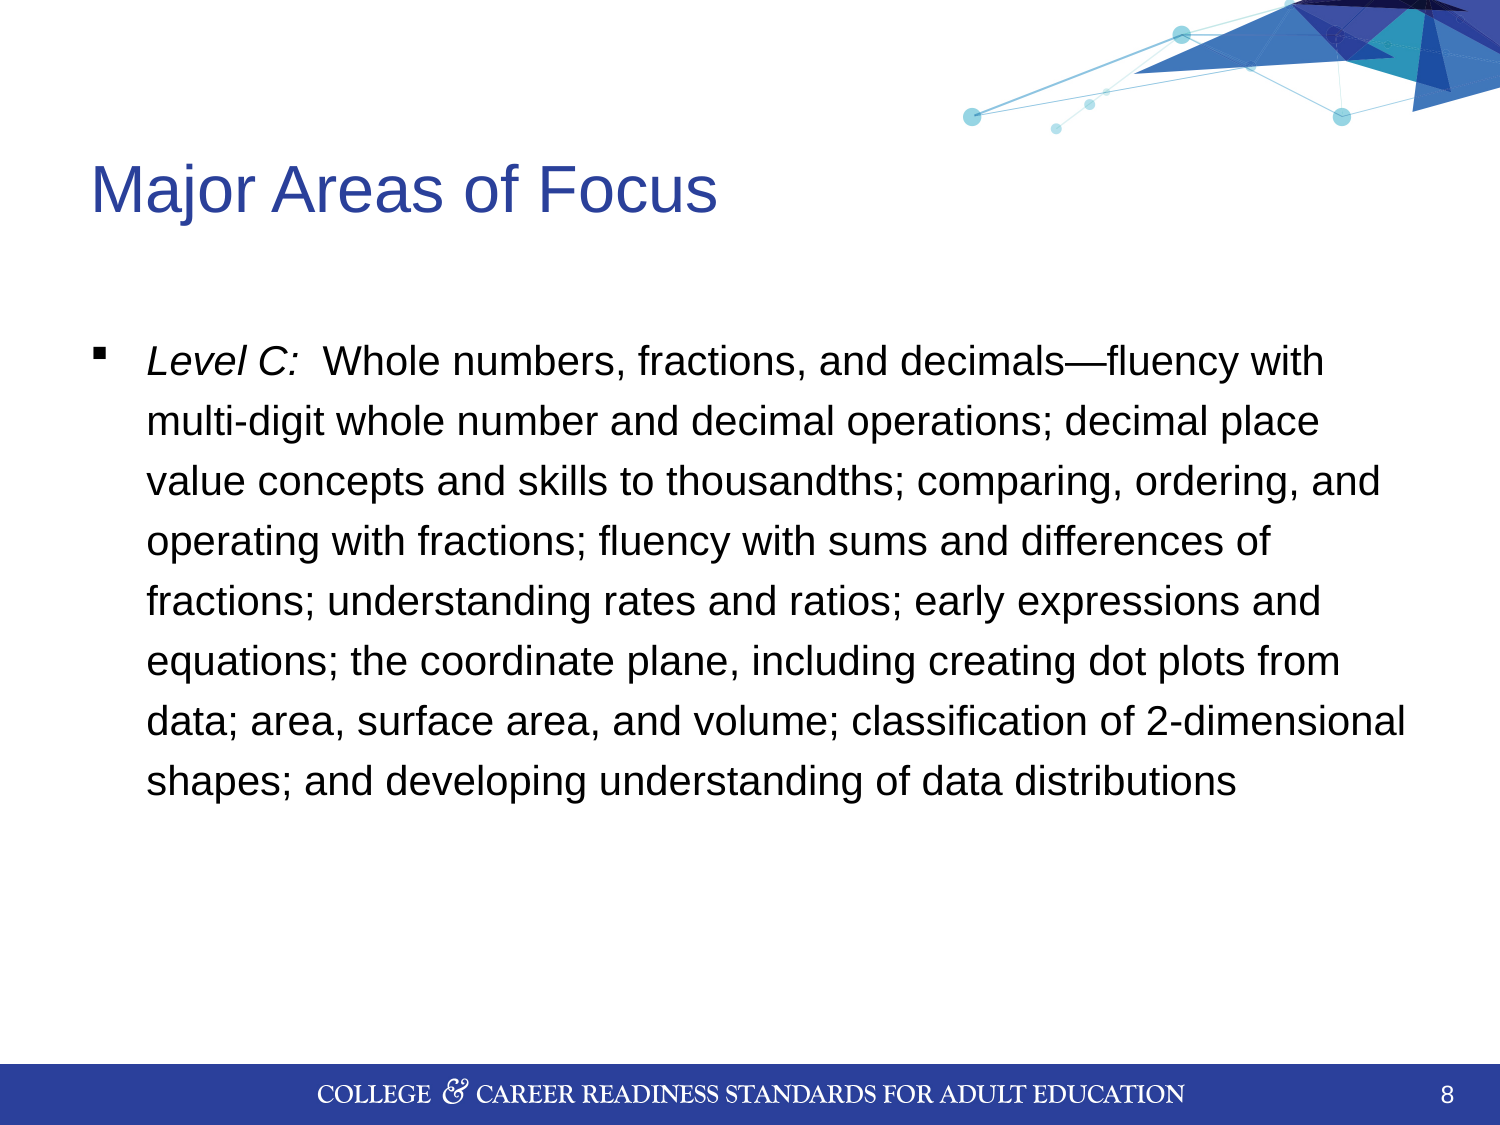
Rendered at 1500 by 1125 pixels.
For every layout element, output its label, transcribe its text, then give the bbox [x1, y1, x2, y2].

title Major Areas of Focus [75, 127, 1425, 324]
slide_number 8 [1119, 1063, 1470, 1124]
list Level C: Whole numbers, fractions, and decimals—fluency with multi-digit whole number and decimal operations; decimal place value concepts and skills to thousandths; comparing, ordering, and operating with fractions; fluency with sums and differences of fractions; understanding rates and ratios; early expressions and equations; the coordinate plane, including creating dot plots from data; area, surface area, and volume; classification of 2-dimensional shapes; and developing understanding of data distributions [75, 324, 1425, 928]
picture [0, 0, 1500, 1125]
